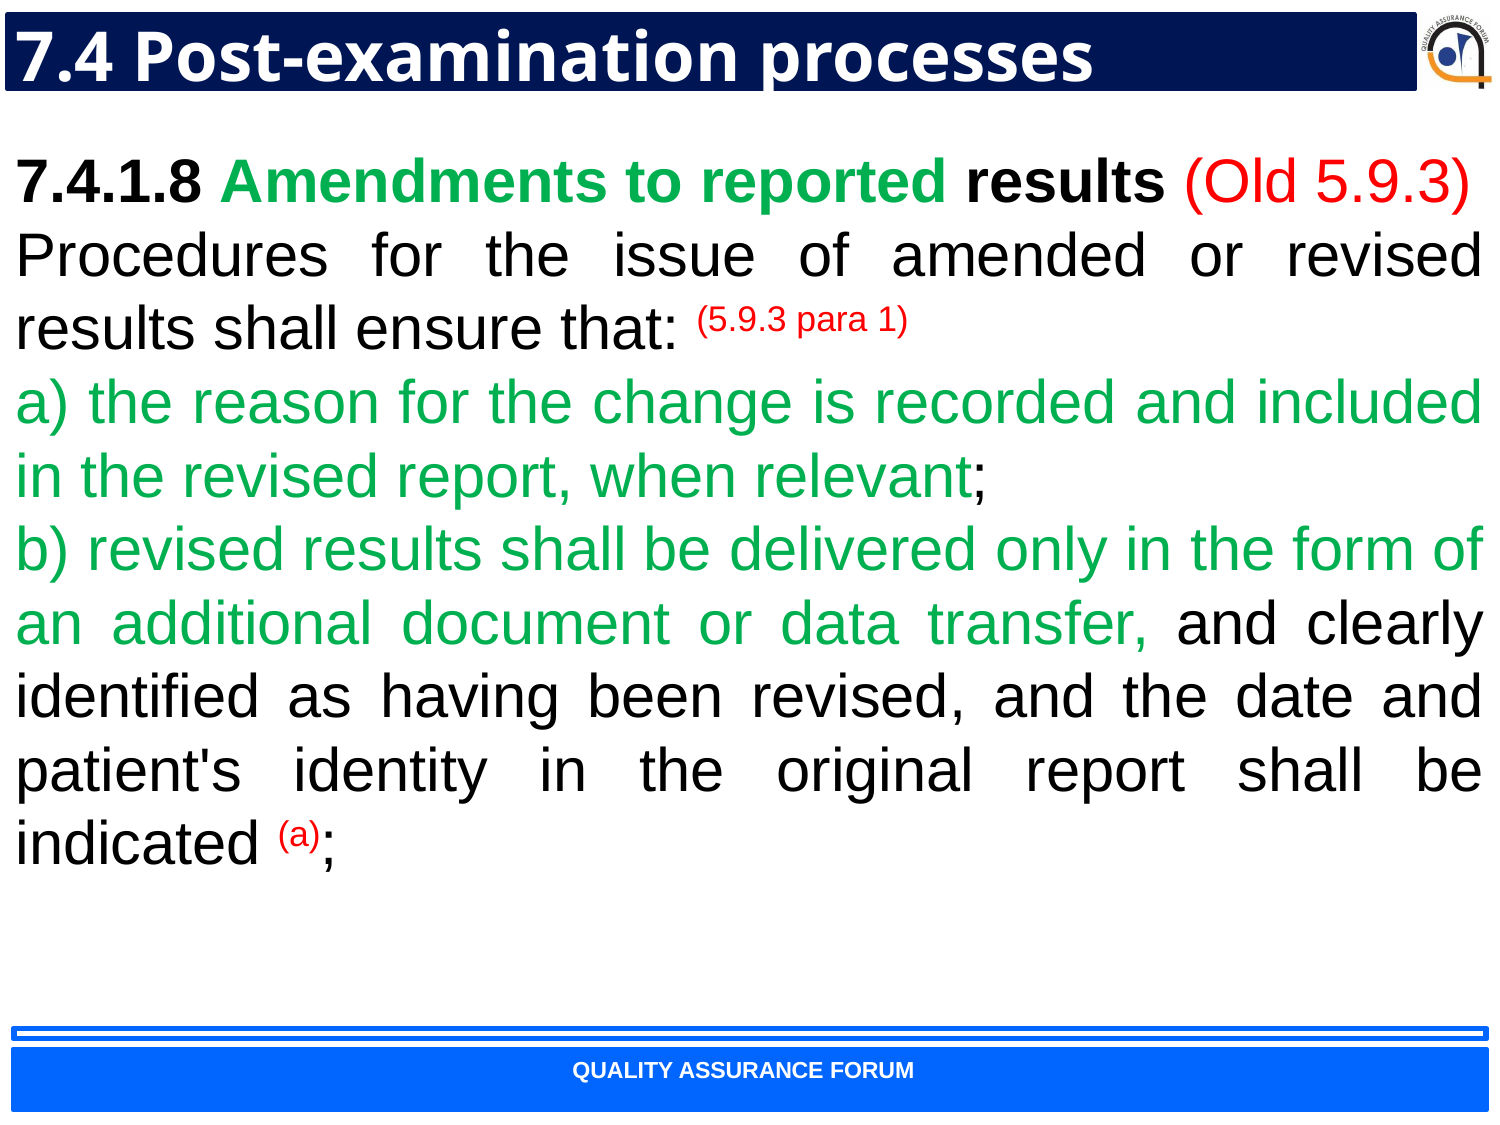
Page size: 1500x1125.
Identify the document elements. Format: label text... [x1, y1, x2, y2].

title 7.4 Post-examination processes [15, 12, 1485, 97]
list 7.4.1.8 Amendments to reported results (Old 5.9.3) Procedures for the issue of amended or revised results shall ensure that: (5.9.3 para 1) a) the reason for the change is recorded and included in the revised report, when relevant; b) revised results shall be delivered only in the form of an additional document or data transfer, and clearly identified as having been revised, and the date and patient's identity in the original report shall be indicated (a); [15, 141, 1484, 885]
